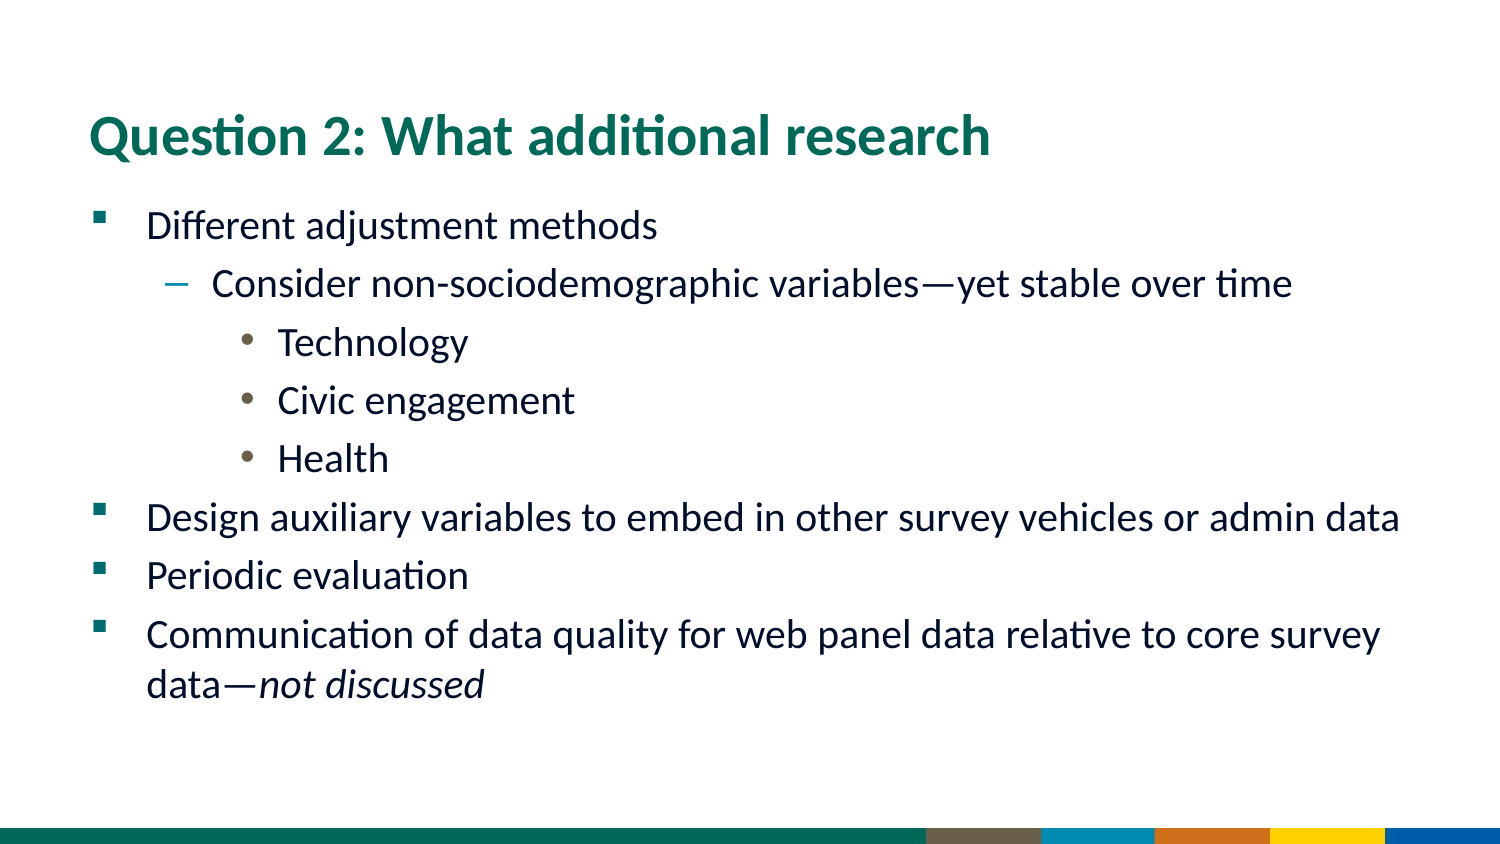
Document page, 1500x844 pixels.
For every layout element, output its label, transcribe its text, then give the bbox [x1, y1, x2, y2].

picture [0, 828, 1042, 844]
title Question 2: What additional research [75, 33, 1425, 175]
picture [1154, 828, 1500, 844]
list Different adjustment methods Consider non-sociodemographic variables—yet stable over time Technology Civic engagement Health Design auxiliary variables to embed in other survey vehicles or admin data Periodic evaluation Communication of data quality for web panel data relative to core survey data—not discussed [75, 190, 1425, 739]
